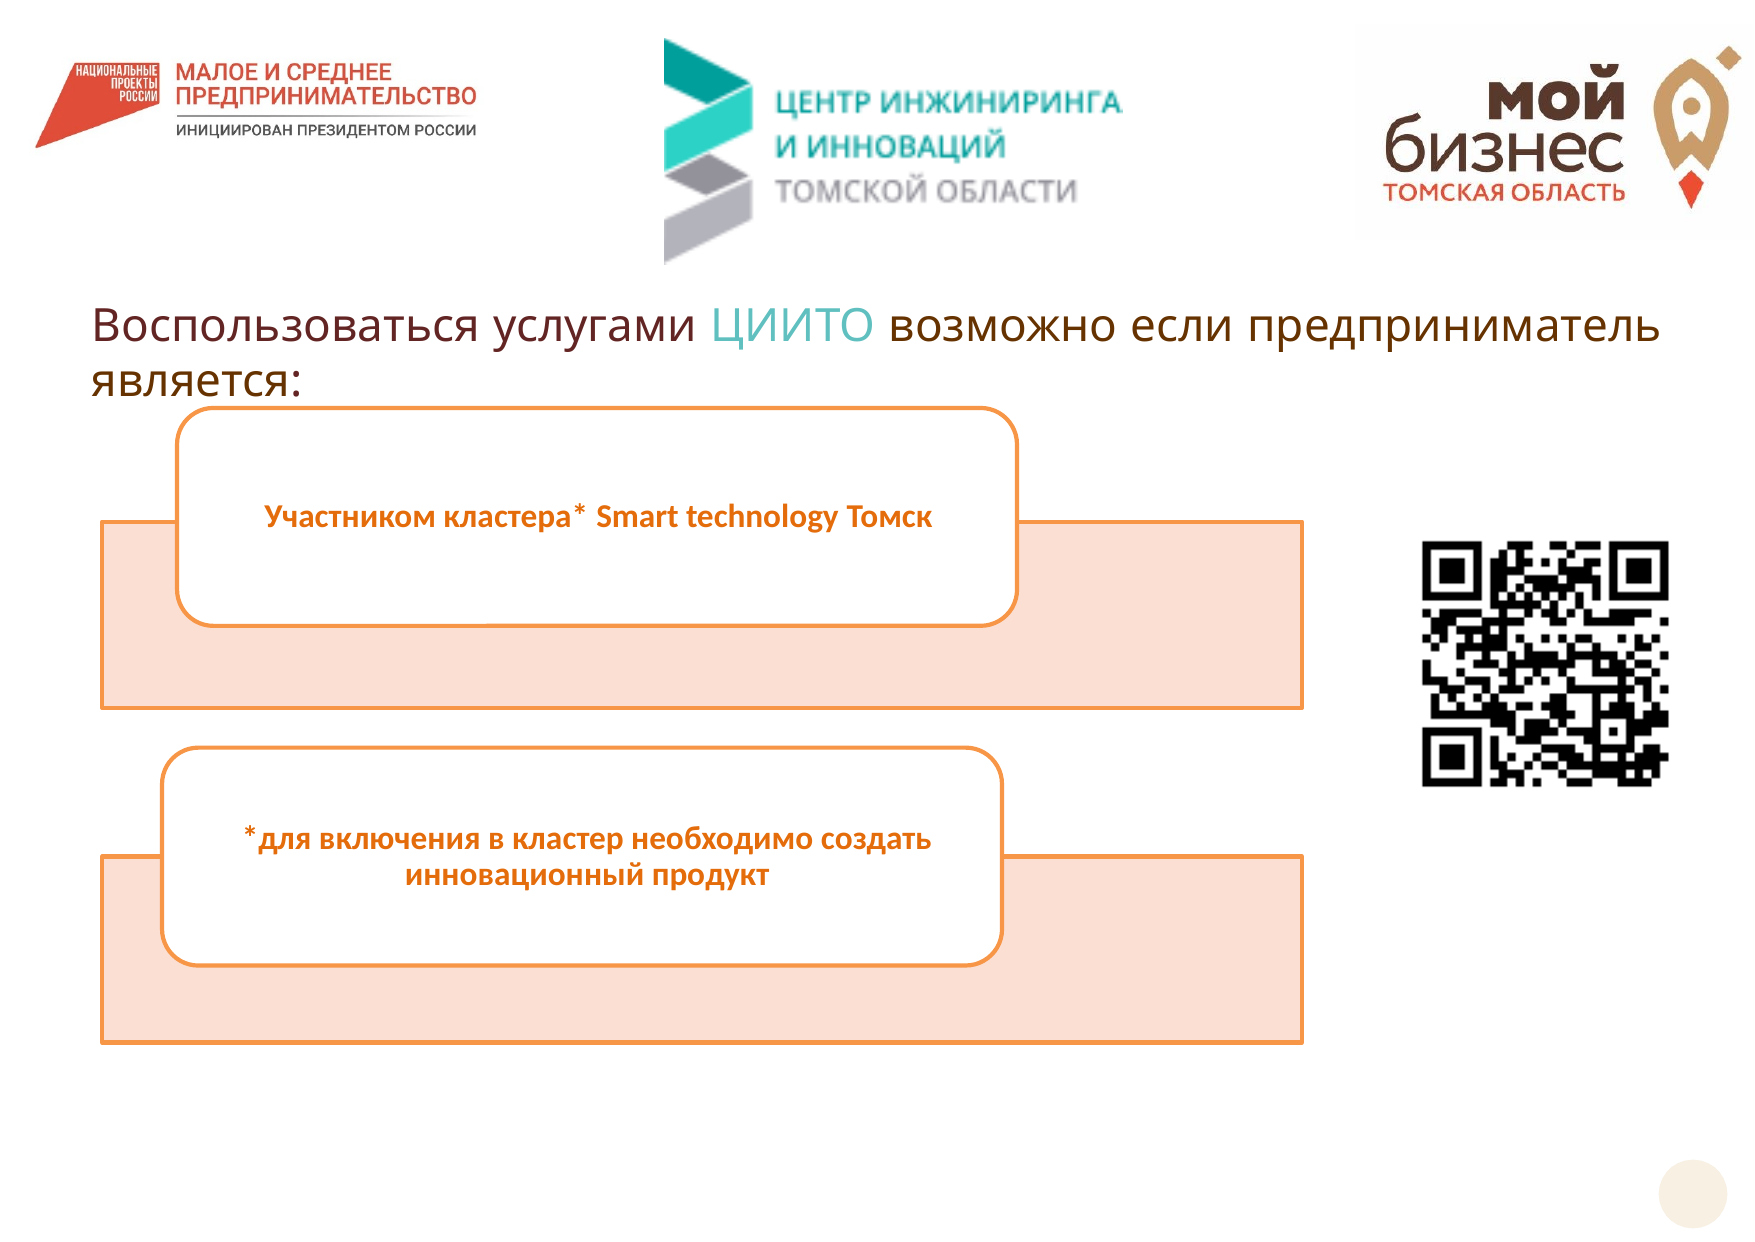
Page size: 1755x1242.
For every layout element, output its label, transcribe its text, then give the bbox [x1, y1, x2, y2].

picture [1389, 508, 1703, 822]
picture [29, 24, 484, 177]
picture [1355, 24, 1755, 241]
text_box Воспользоваться услугами ЦИИТО возможно если предприниматель является: [77, 288, 1677, 414]
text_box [101, 407, 1303, 1048]
picture [664, 37, 1123, 265]
